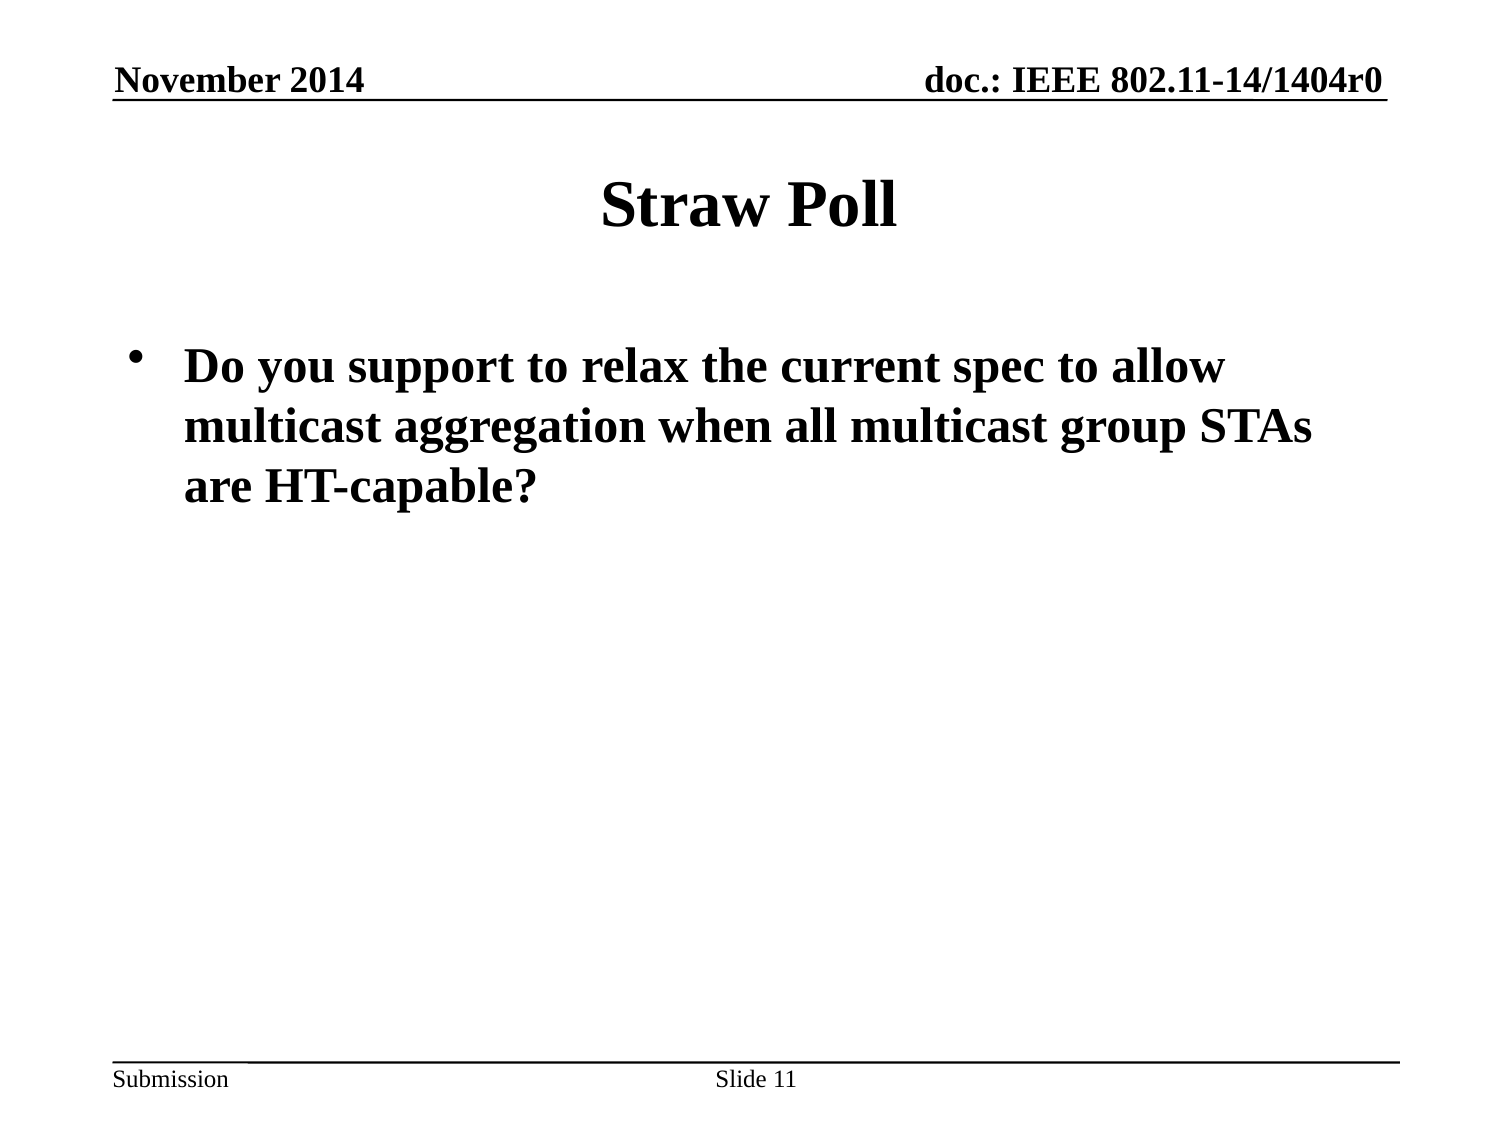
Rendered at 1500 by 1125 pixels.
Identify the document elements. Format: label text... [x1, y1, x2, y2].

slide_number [114, 54, 368, 101]
slide_number Slide 11 [712, 1061, 800, 1093]
title Straw Poll [112, 112, 1388, 288]
list Do you support to relax the current spec to allow multicast aggregation when all multicast group STAs are HT-capable? [112, 324, 1388, 1001]
